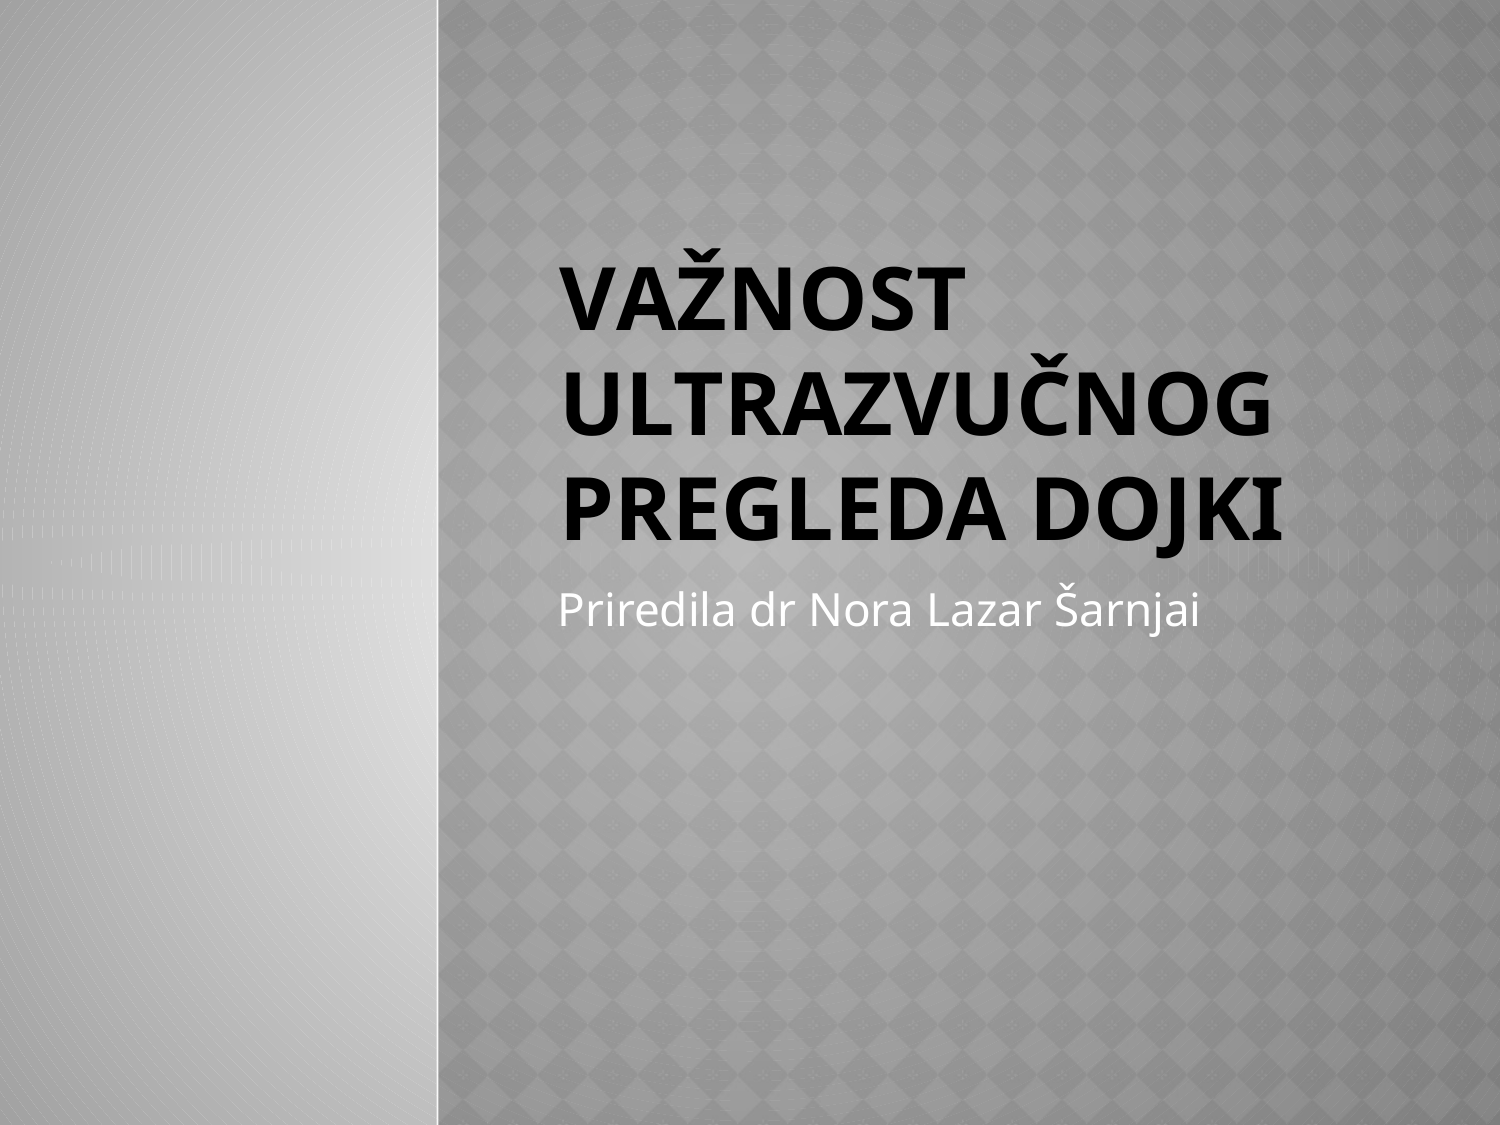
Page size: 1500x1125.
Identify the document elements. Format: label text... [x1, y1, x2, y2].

title Važnost Ultrazvučnog pregleda dojki [552, 87, 1390, 558]
subtitle Priredila dr Nora Lazar Šarnjai [550, 580, 1390, 762]
